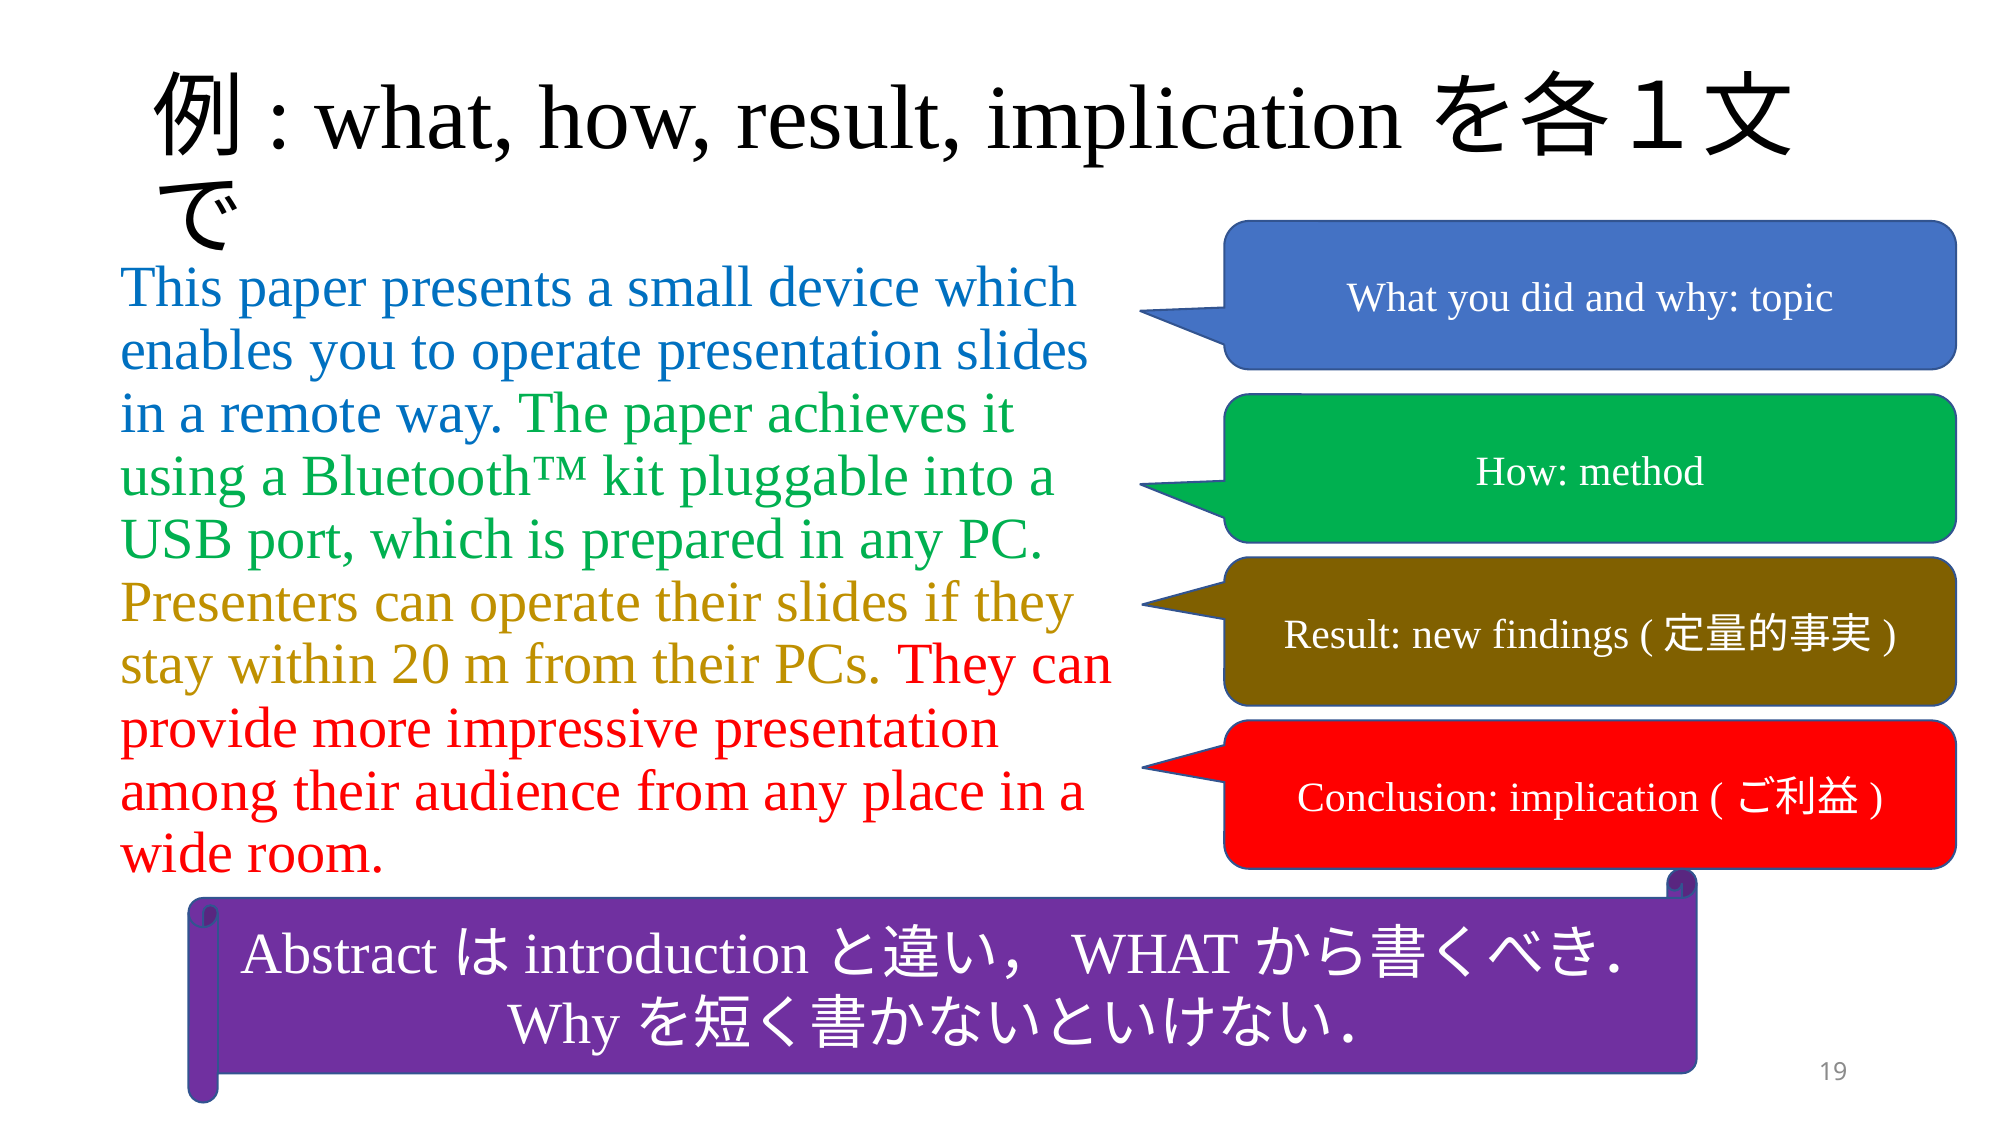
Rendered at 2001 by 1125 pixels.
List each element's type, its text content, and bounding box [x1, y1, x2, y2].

text_box Abstractはintroductionと違い，WHATから書くべき． Whyを短く書かないといけない． [187, 867, 1698, 1104]
text_box Result: new findings (定量的事実) [1141, 556, 1958, 707]
text_box How: method [1139, 393, 1958, 544]
text_box Conclusion: implication (ご利益) [1141, 719, 1958, 870]
title 例: what, how, result, implicationを各１文で [137, 59, 1863, 278]
list This paper presents a small device which enables you to operate presentation slides in a remote way. The paper achieves it using a Bluetooth™ kit pluggable into a USB port, which is prepared in any PC. Presenters can operate their slides if they stay within 20 m from their PCs. They can provide more impressive presentation among their audience from any place in a wide room. [105, 248, 1162, 963]
slide_number 19 [1412, 1042, 1863, 1103]
text_box What you did and why: topic [1139, 219, 1958, 371]
